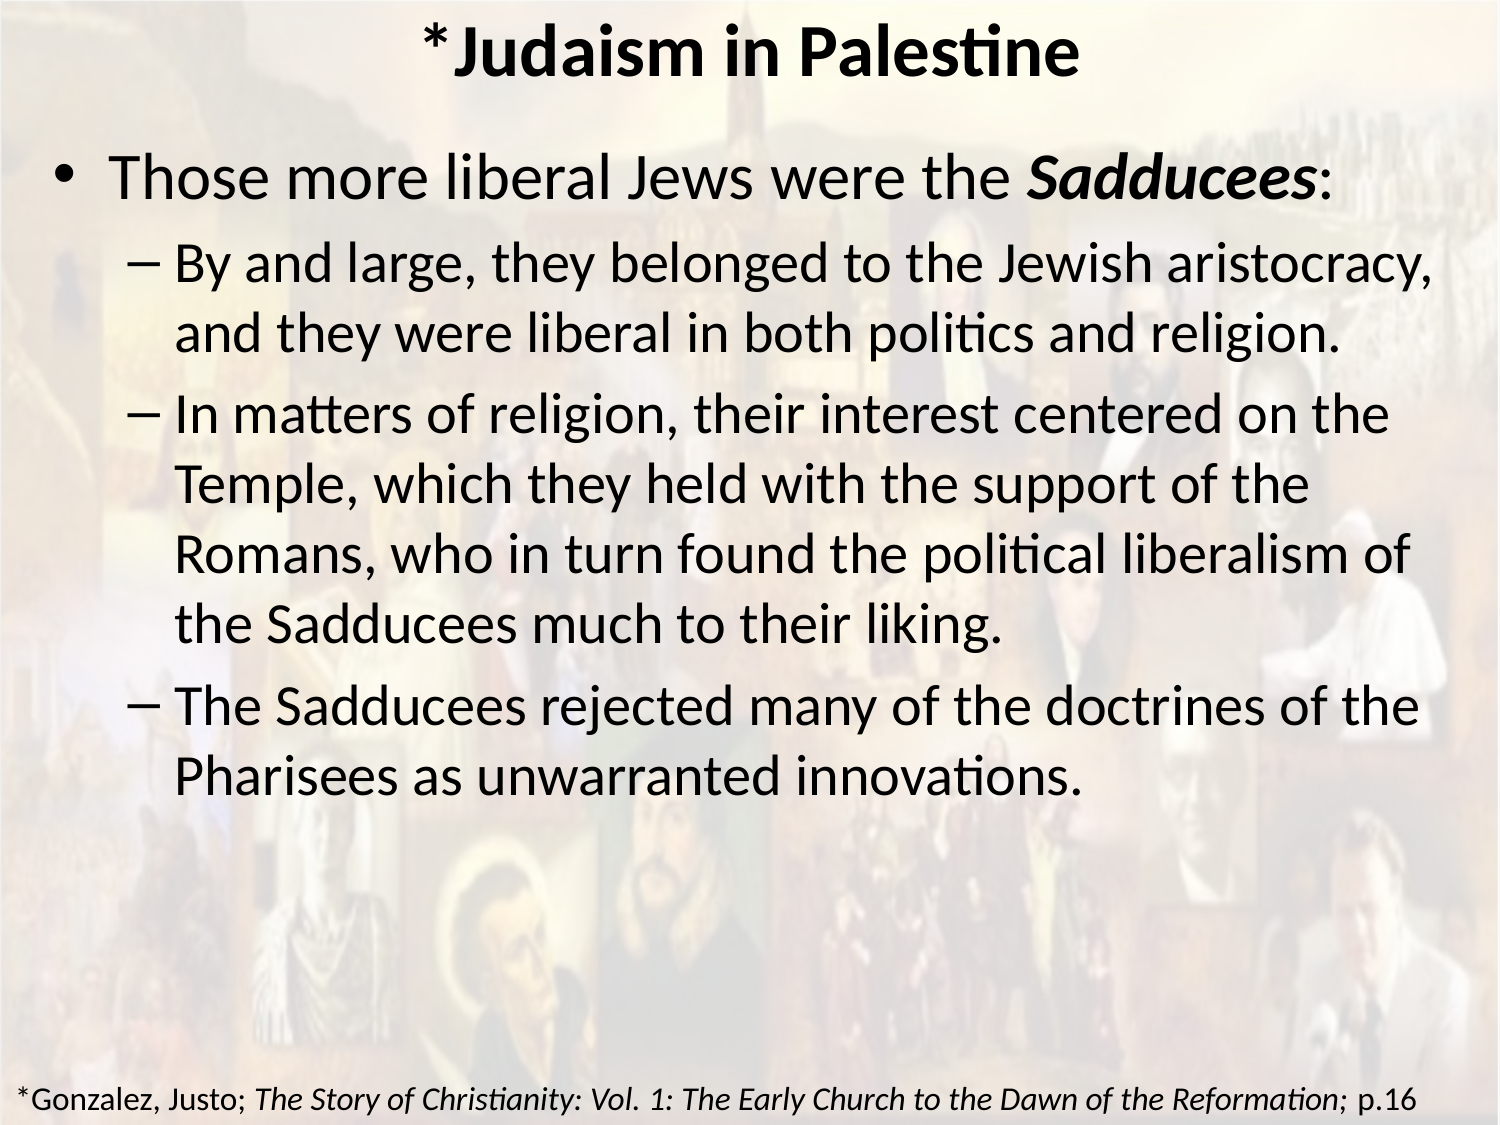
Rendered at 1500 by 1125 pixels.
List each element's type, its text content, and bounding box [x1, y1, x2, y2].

text_box *Gonzalez, Justo; The Story of Christianity: Vol. 1: The Early Church to the Dawn of the Reformation; p.16 [0, 1069, 1500, 1125]
title *Judaism in Palestine [75, 4, 1425, 88]
list Those more liberal Jews were the Sadducees: By and large, they belonged to the Jewish aristocracy, and they were liberal in both politics and religion. In matters of religion, their interest centered on the Temple, which they held with the support of the Romans, who in turn found the political liberalism of the Sadducees much to their liking. The Sadducees rejected many of the doctrines of the Pharisees as unwarranted innovations. [37, 125, 1475, 1063]
